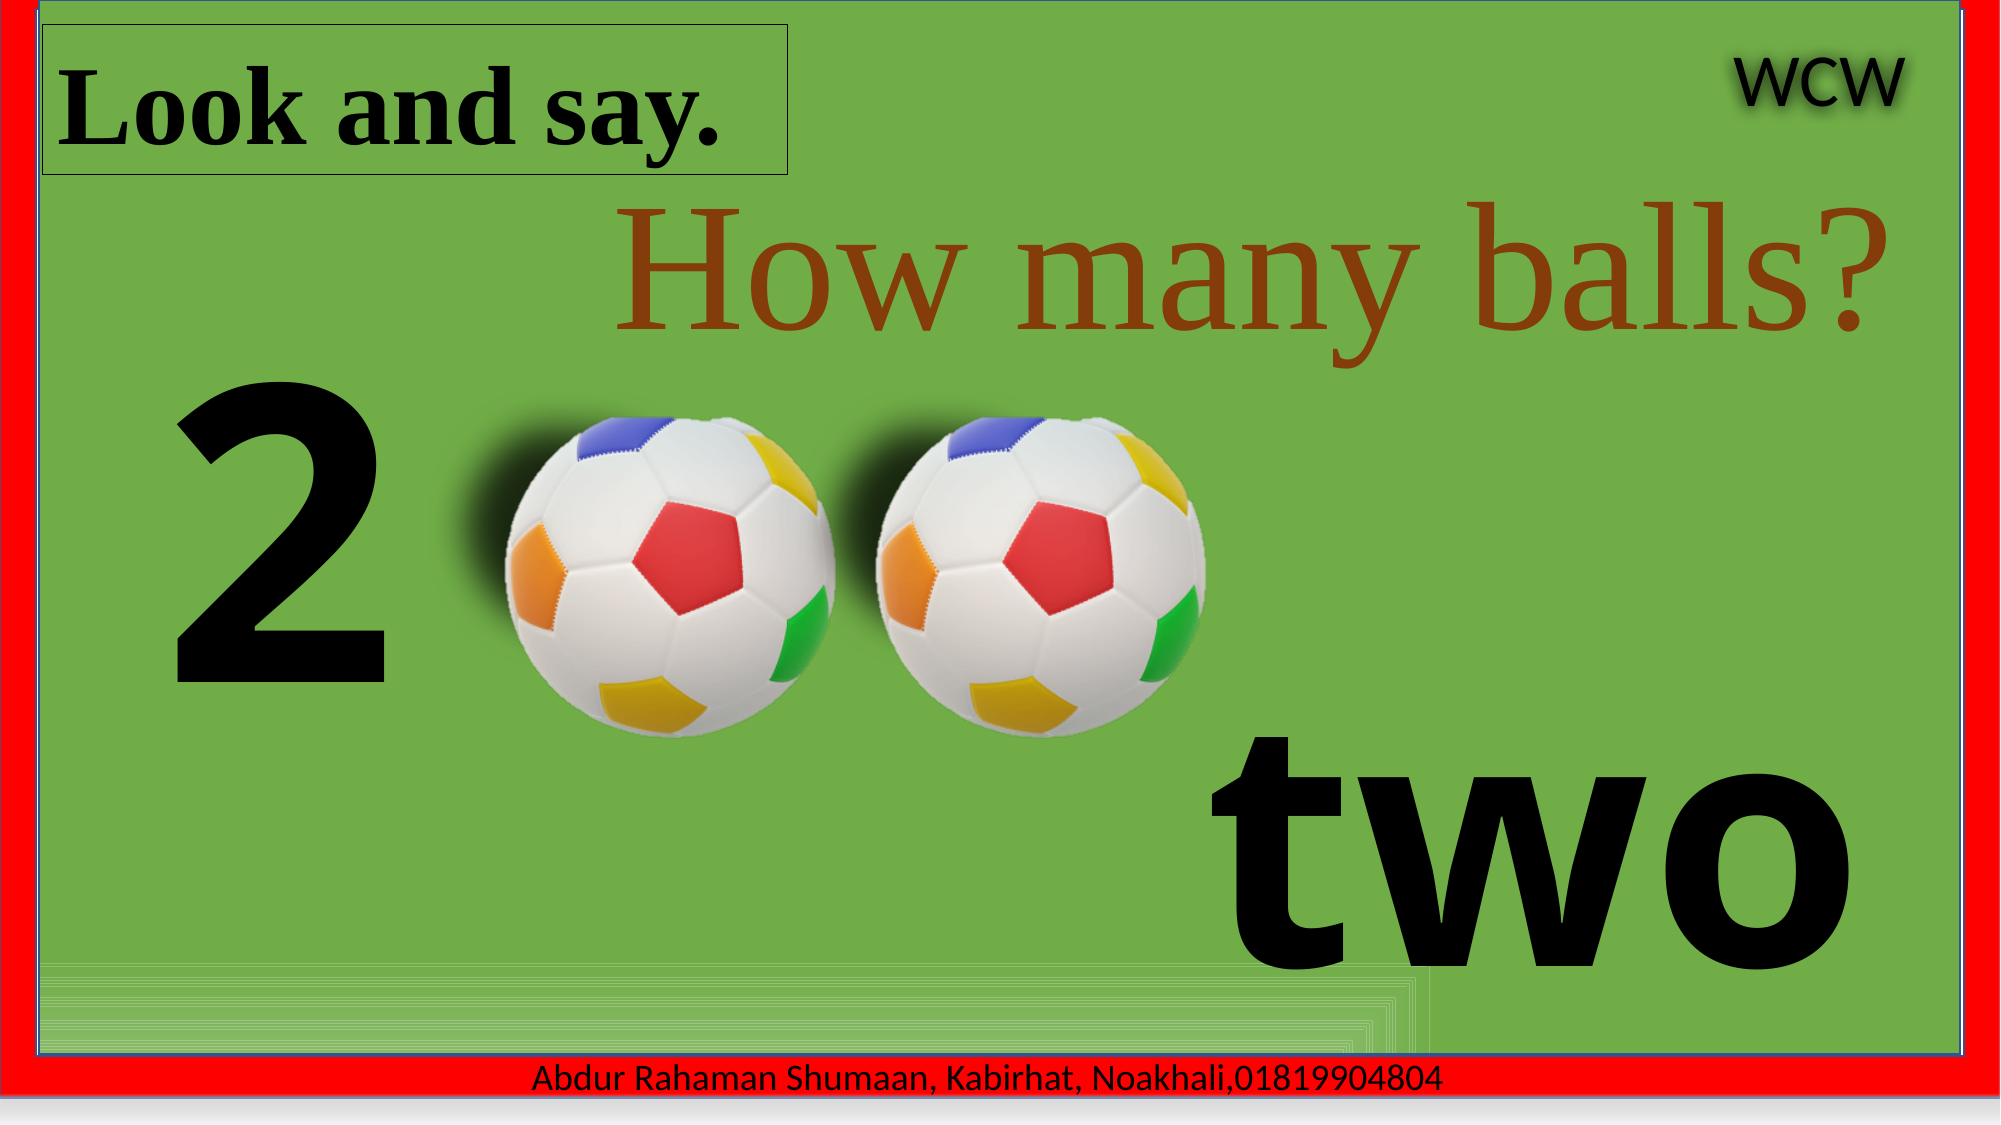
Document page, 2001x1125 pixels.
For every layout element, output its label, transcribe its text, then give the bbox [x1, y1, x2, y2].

text_box two [1189, 613, 1982, 1044]
text_box How many balls? [597, 138, 2000, 374]
text_box 2 [139, 260, 381, 773]
text_box Look and say. [42, 24, 788, 175]
picture [385, 375, 1344, 808]
text_box [38, 0, 1961, 1055]
text_box WCW [1718, 23, 1952, 129]
